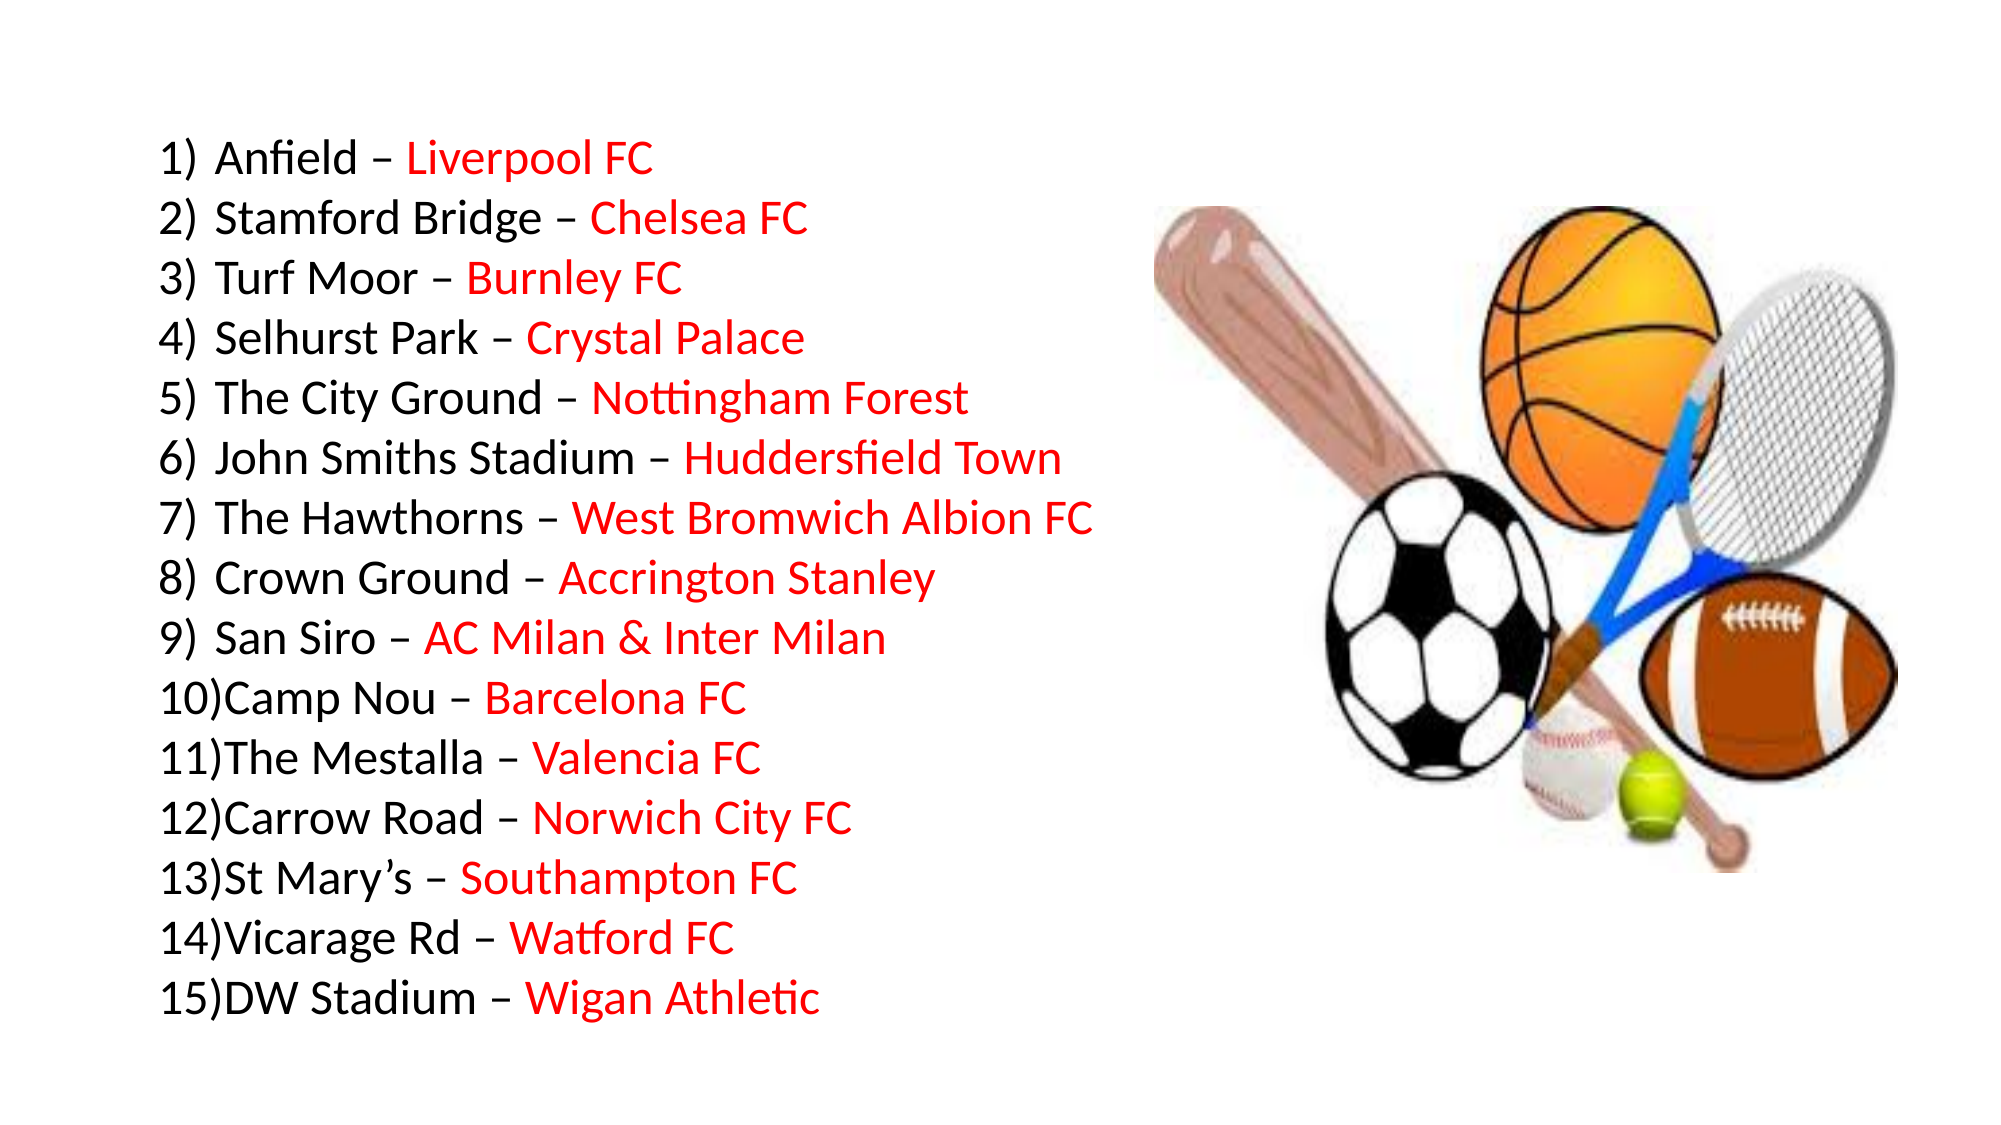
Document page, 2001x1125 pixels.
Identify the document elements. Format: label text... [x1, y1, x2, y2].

picture [1154, 206, 1898, 873]
text_box Anfield – Liverpool FC Stamford Bridge – Chelsea FC Turf Moor – Burnley FC Selhurst Park – Crystal Palace The City Ground – Nottingham Forest John Smiths Stadium – Huddersfield Town The Hawthorns – West Bromwich Albion FC Crown Ground – Accrington Stanley San Siro – AC Milan & Inter Milan Camp Nou – Barcelona FC The Mestalla – Valencia FC Carrow Road – Norwich City FC St Mary’s – Southampton FC Vicarage Rd – Watford FC DW Stadium – Wigan Athletic [143, 117, 1194, 1033]
